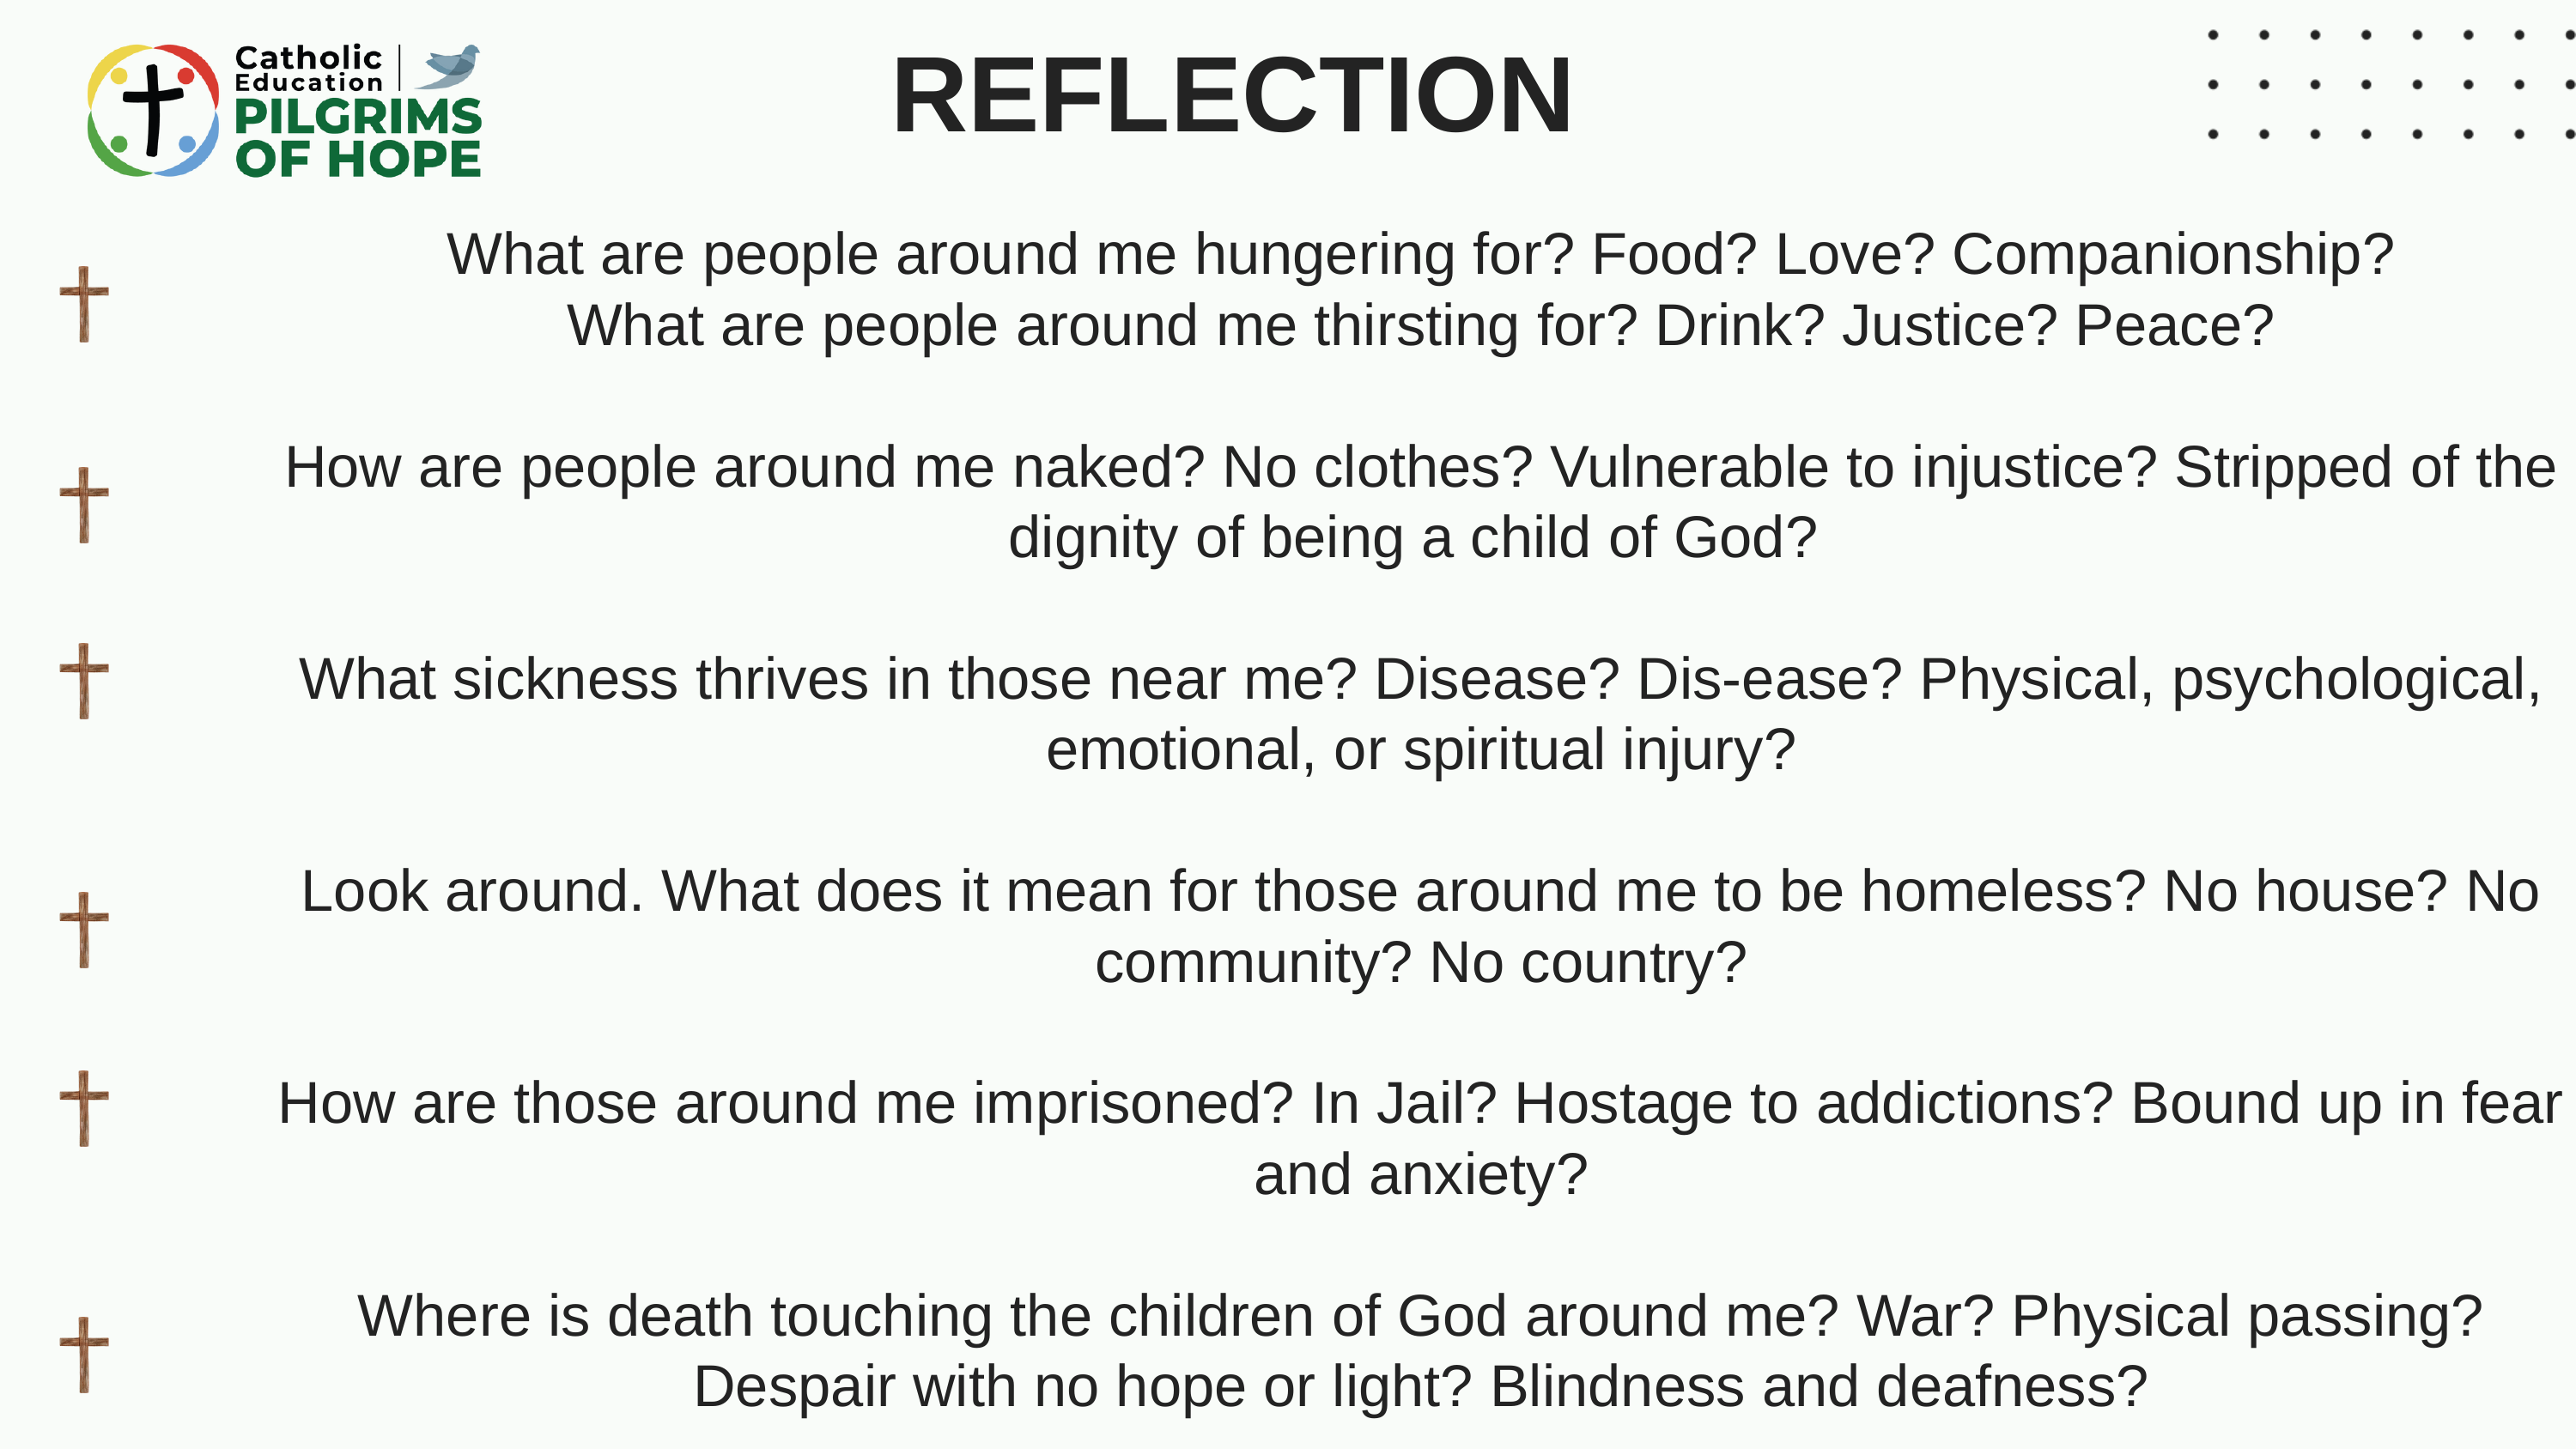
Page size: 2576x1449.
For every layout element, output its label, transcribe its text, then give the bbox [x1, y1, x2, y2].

text_box [59, 1317, 109, 1394]
text_box [59, 1070, 109, 1147]
text_box [59, 467, 109, 543]
text_box [2200, 0, 2576, 145]
text_box [59, 643, 109, 719]
text_box REFLECTION [535, 24, 1931, 154]
text_box What are people around me hungering for? Food? Love? Companionship? What are people around me thirsting for? Drink? Justice? Peace? How are people around me naked? No clothes? Vulnerable to injustice? Stripped of the dignity of being a child of God? What sickness thrives in those near me? Disease? Dis-ease? Physical, psychological, emotional, or spiritual injury? Look around. What does it mean for those around me to be homeless? No house? No community? No country? How are those around me imprisoned? In Jail? Hostage to addictions? Bound up in fear and anxiety? Where is death touching the children of God around me? War? Physical passing? Despair with no hope or light? Blindness and deafness? [267, 215, 2576, 1449]
text_box [59, 892, 109, 968]
text_box [59, 266, 109, 343]
text_box [56, 24, 513, 207]
